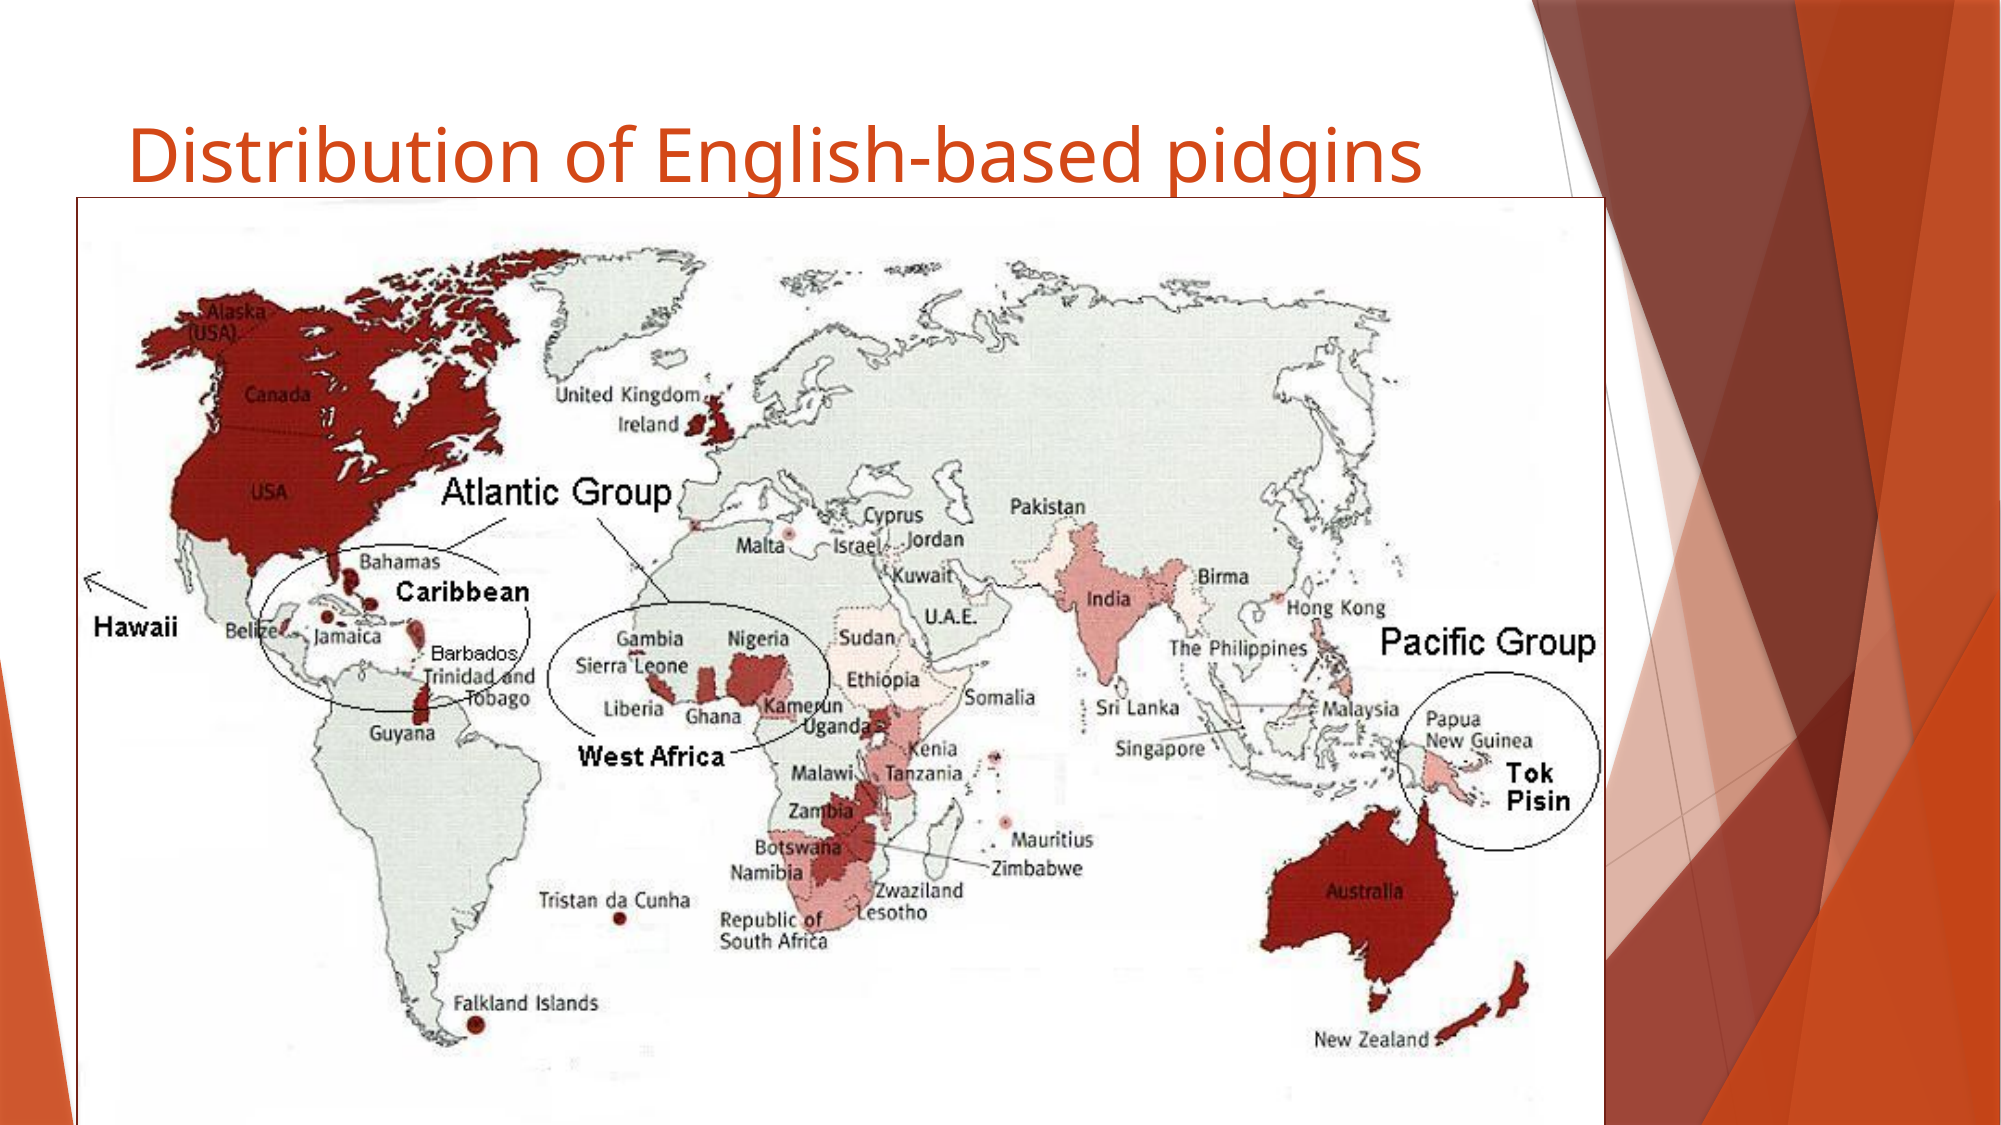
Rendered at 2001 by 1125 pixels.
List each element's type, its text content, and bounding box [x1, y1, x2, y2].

title Distribution of English-based pidgins [111, 99, 1522, 197]
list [77, 197, 1605, 1125]
